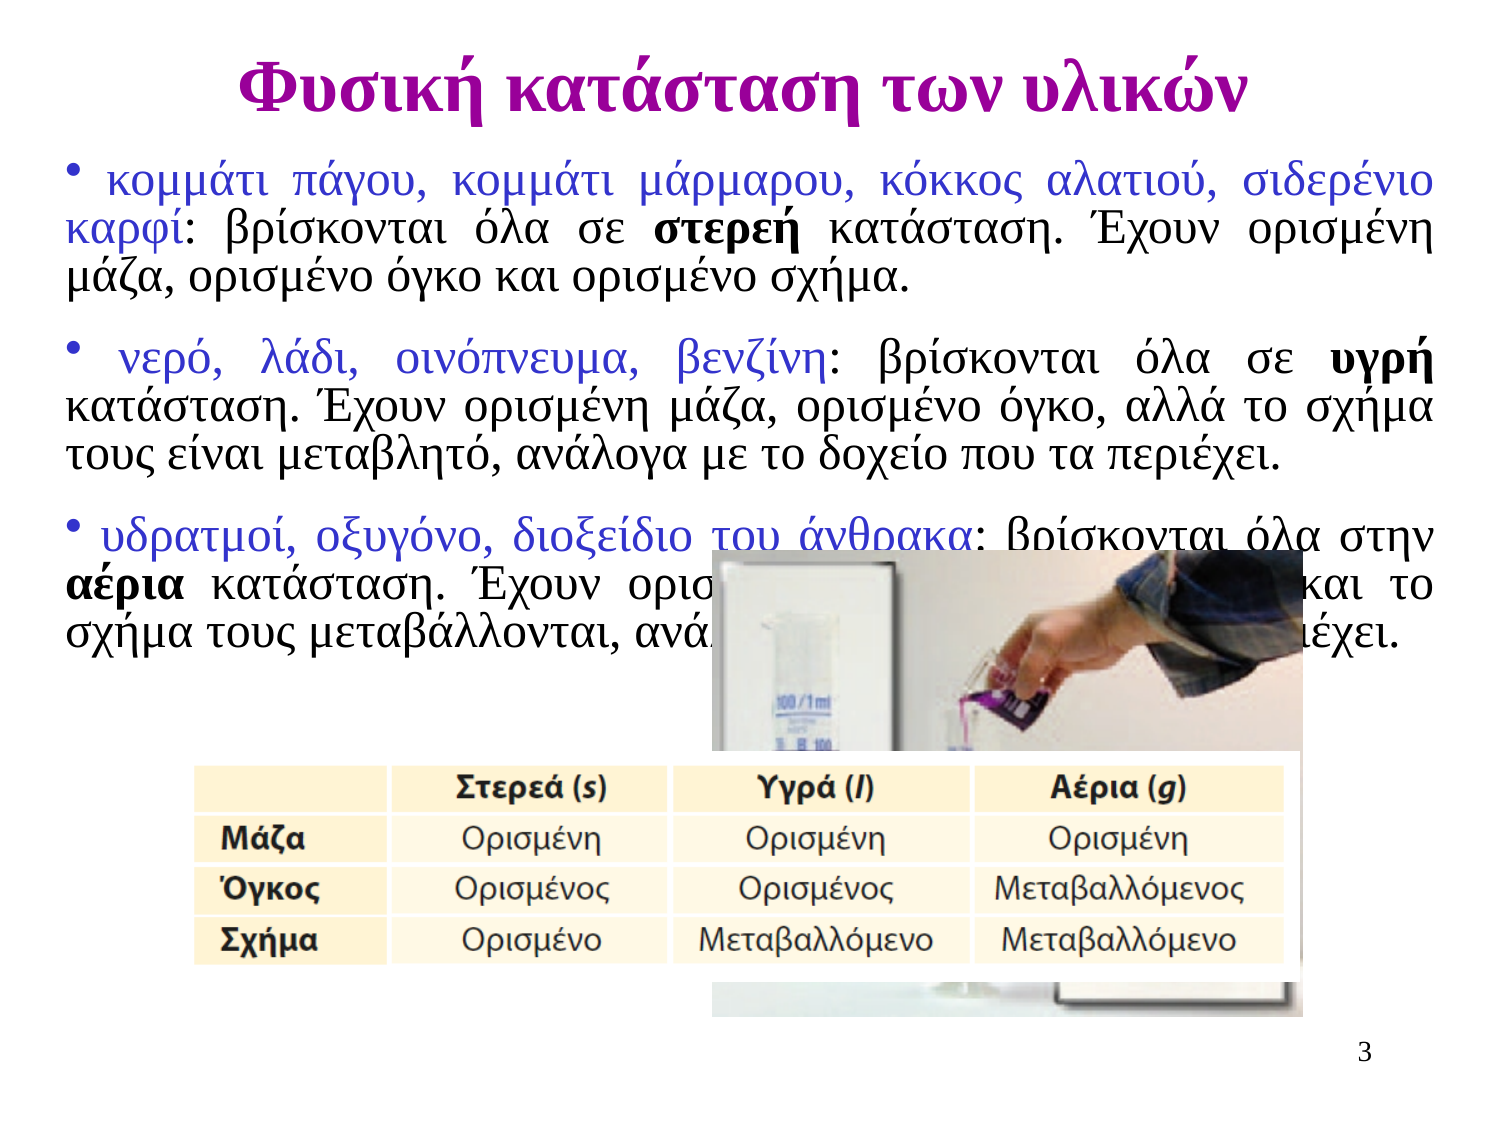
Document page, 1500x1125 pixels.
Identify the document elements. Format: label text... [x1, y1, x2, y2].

picture [182, 550, 1303, 1017]
title Φυσική κατάσταση των υλικών [37, 0, 1451, 163]
subtitle κομμάτι πάγου, κομμάτι μάρμαρου, κόκκος αλατιού, σιδερένιο καρφί: βρίσκονται όλα σε στερεή κατάσταση. Έχουν ορισμένη μάζα, ορισμένο όγκο και ορισμένο σχήμα. νερό, λάδι, οινόπνευμα, βενζίνη: βρίσκονται όλα σε υγρή κατάσταση. Έχουν ορισμένη μάζα, ορισμένο όγκο, αλλά το σχήμα τους είναι μεταβλητό, ανάλογα με το δοχείο που τα περιέχει. υδρατμοί, οξυγόνο, διοξείδιο του άνθρακα: βρίσκονται όλα στην αέρια κατάσταση. Έχουν ορισμένη μάζα, αλλά ο όγκος και το σχήμα τους μεταβάλλονται, ανάλογα με το δοχείο που τα περιέχει. [49, 149, 1451, 788]
slide_number 3 [1074, 1024, 1388, 1101]
